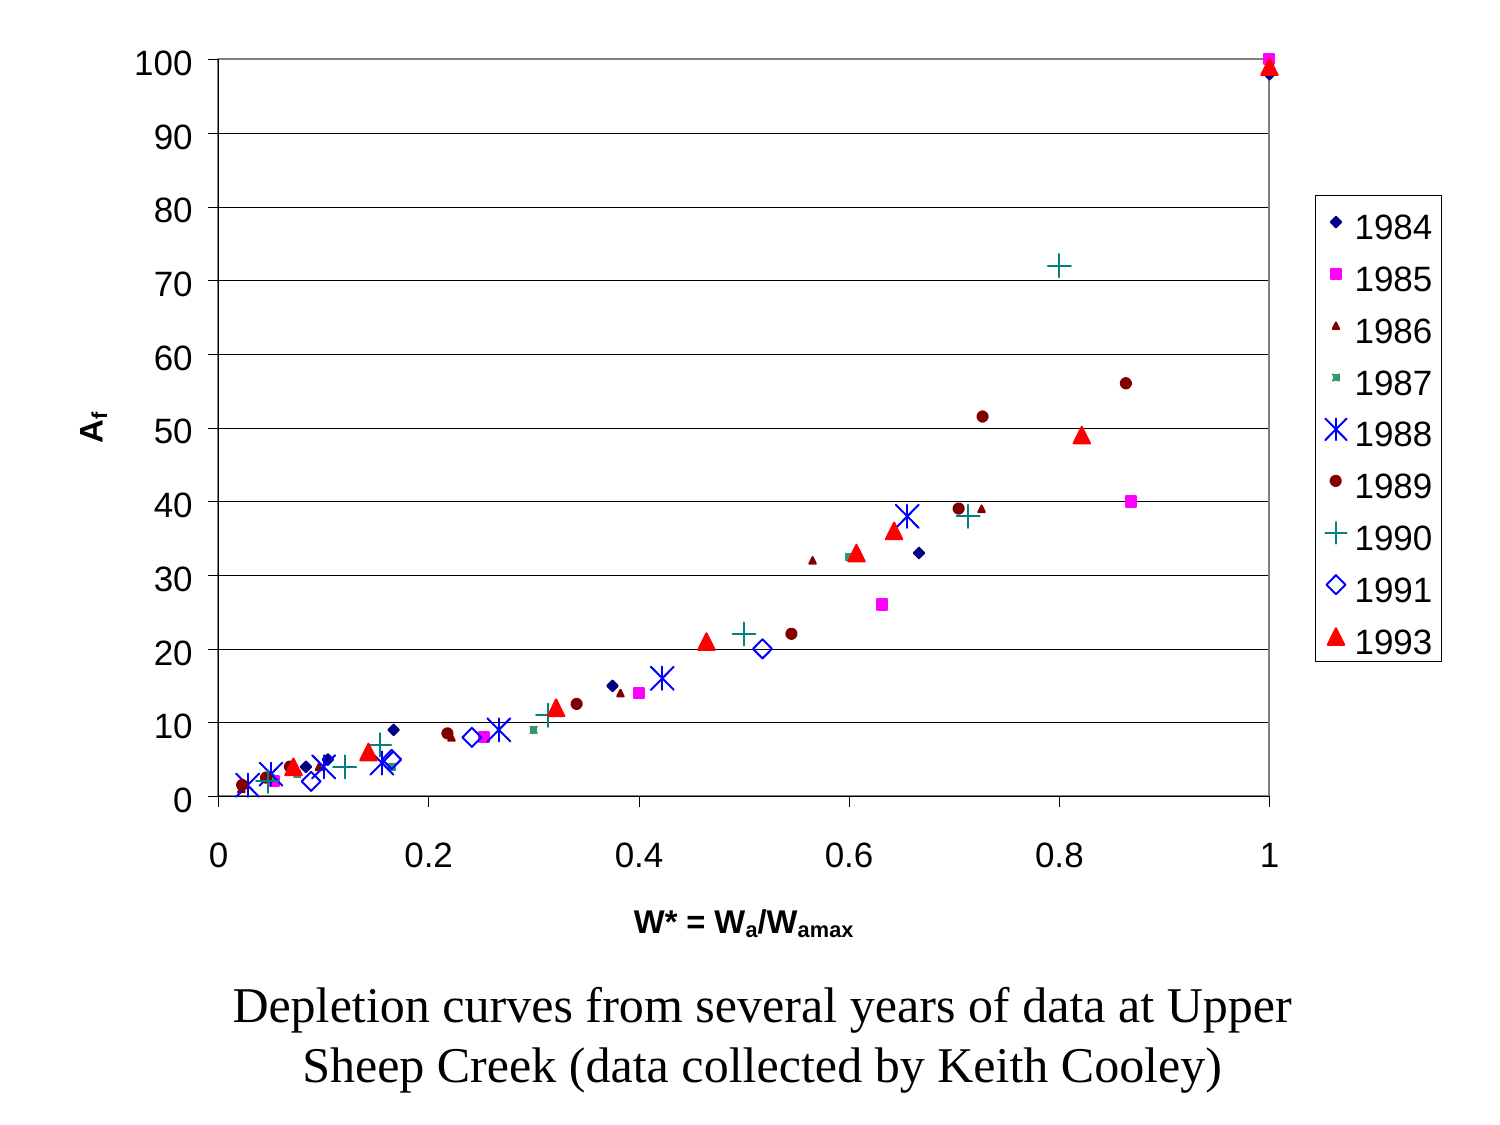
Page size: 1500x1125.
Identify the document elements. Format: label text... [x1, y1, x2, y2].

picture [37, 0, 1460, 981]
text_box Depletion curves from several years of data at Upper Sheep Creek (data collected by Keith Cooley) [162, 981, 1363, 1100]
